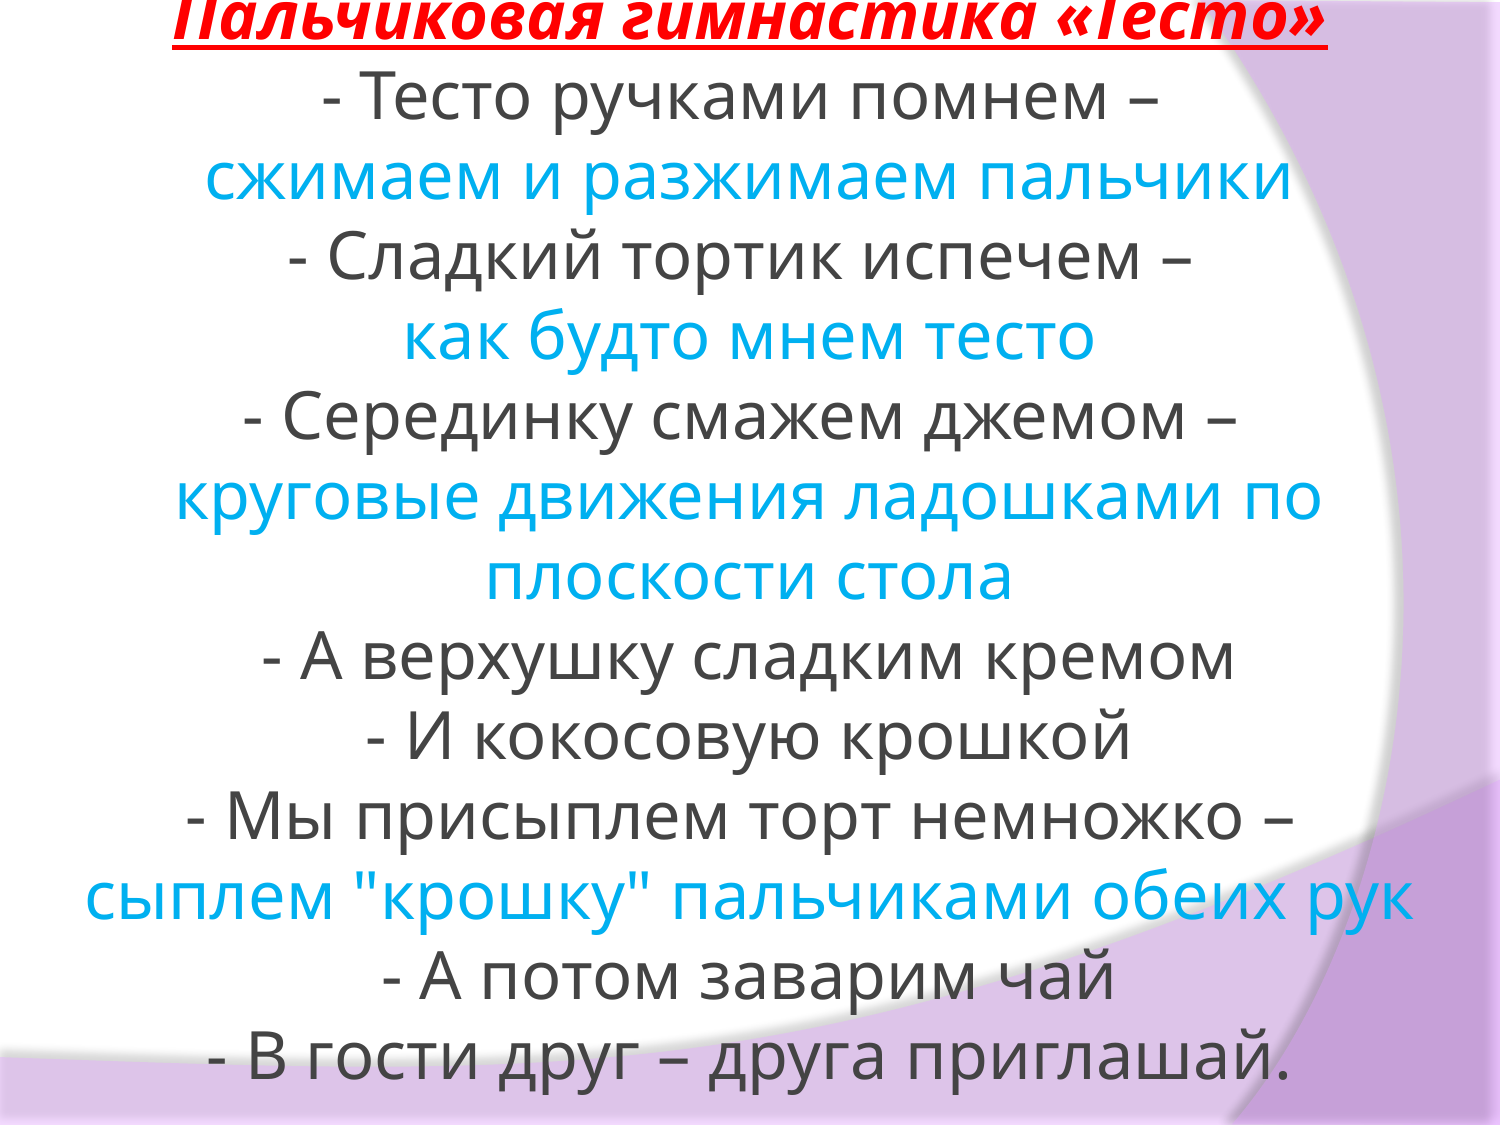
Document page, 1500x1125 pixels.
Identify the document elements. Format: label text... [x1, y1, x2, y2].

text_box Пальчиковая гимнастика «Тесто» - Тесто ручками помнем – сжимаем и разжимаем пальчики - Сладкий тортик испечем – как будто мнем тесто - Серединку смажем джемом – круговые движения ладошками по плоскости стола - А верхушку сладким кремом - И кокосовую крошкой - Мы присыплем торт немножко – сыплем "крошку" пальчиками обеих рук - А потом заварим чай - В гости друг – друга приглашай. [0, 0, 1500, 1100]
